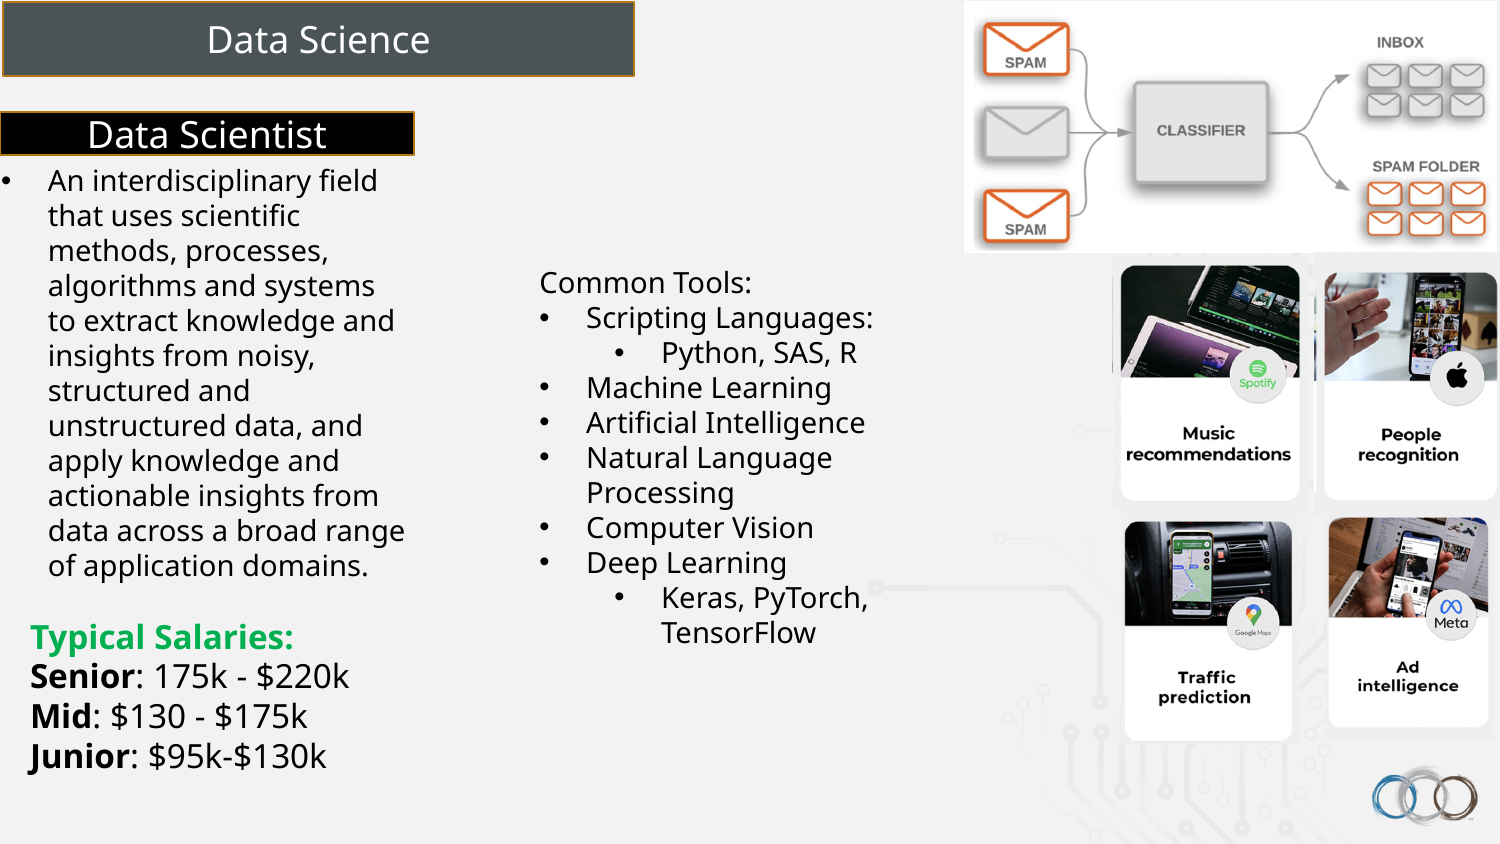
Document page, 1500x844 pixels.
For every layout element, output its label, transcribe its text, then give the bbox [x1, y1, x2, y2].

text_box Common Tools: Scripting Languages: Python, SAS, R Machine Learning Artificial Intelligence Natural Language Processing Computer Vision Deep Learning Keras, PyTorch, TensorFlow [524, 257, 861, 657]
text_box Data Scientist [0, 111, 415, 155]
text_box Typical Salaries: Senior: 175k - $220k Mid: $130 - $175k Junior: $95k-$130k [15, 608, 424, 783]
text_box An interdisciplinary field that uses scientific methods, processes, algorithms and systems to extract knowledge and insights from noisy, structured and unstructured data, and apply knowledge and actionable insights from data across a broad range of application domains. [0, 155, 424, 590]
text_box Data Science [2, 1, 635, 77]
picture [861, 1, 1500, 844]
